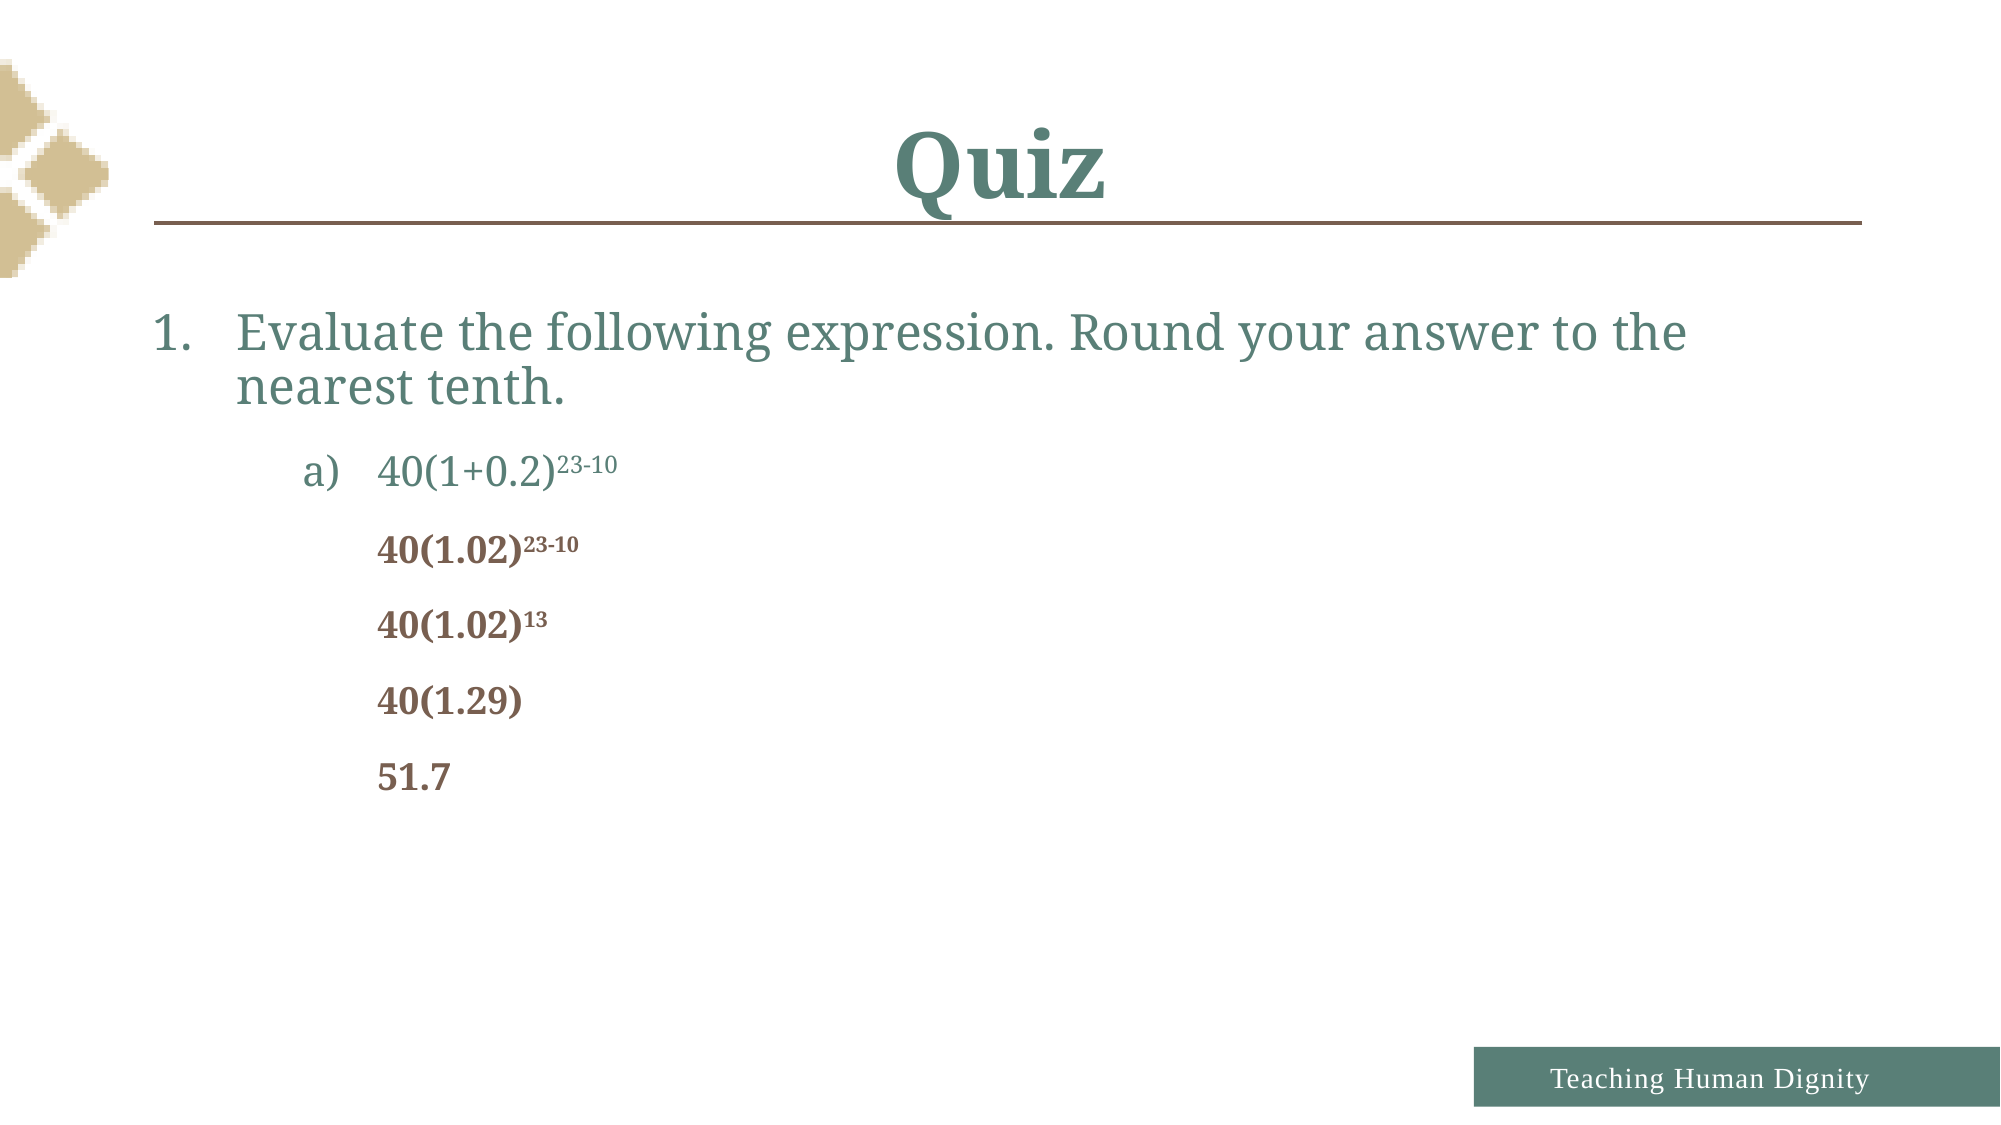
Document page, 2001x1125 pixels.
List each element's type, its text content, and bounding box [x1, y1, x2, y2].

title Quiz [137, 59, 1863, 278]
list Evaluate the following expression. Round your answer to the nearest tenth. 40(1+0.2)23-10 40(1.02)23-10 40(1.02)13 40(1.29) 51.7 [137, 299, 1863, 1014]
